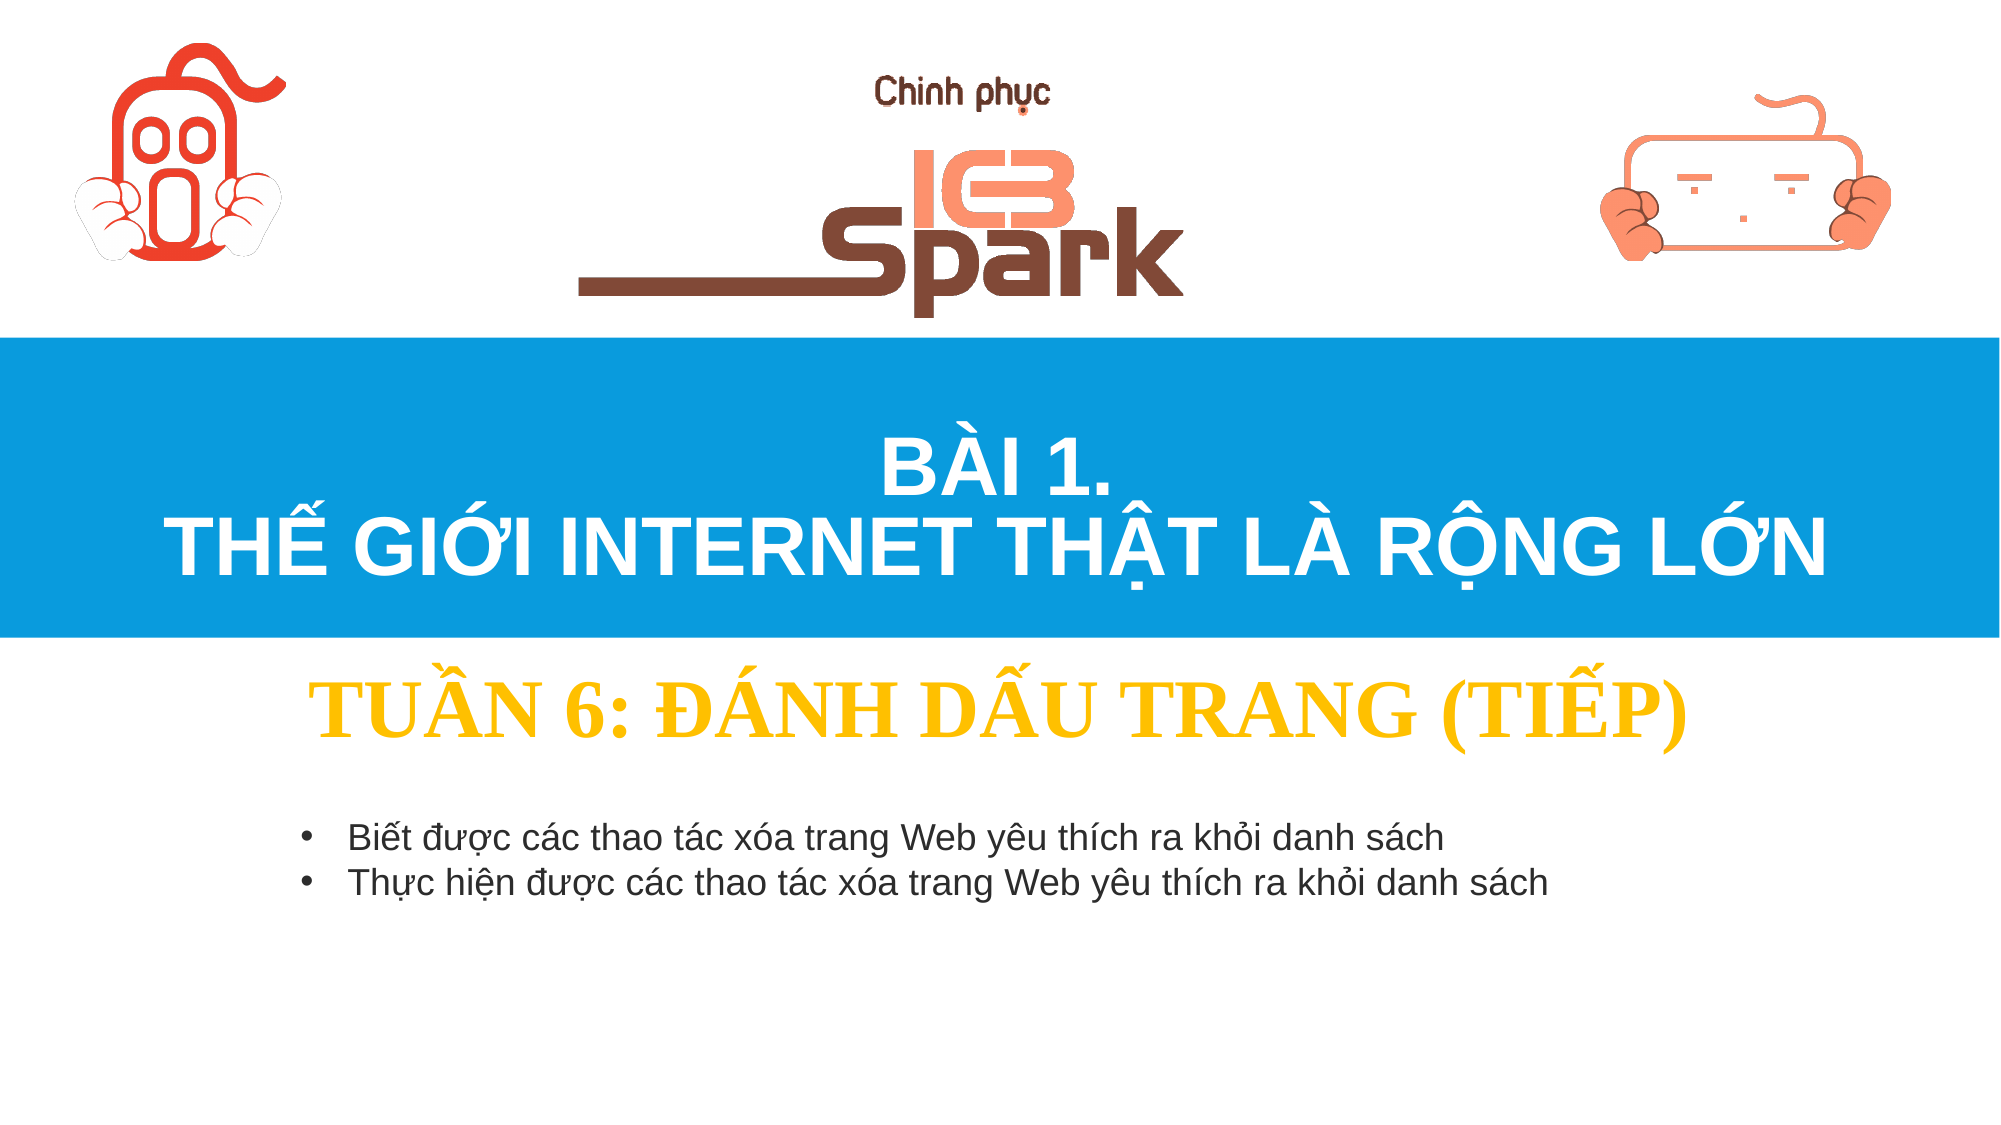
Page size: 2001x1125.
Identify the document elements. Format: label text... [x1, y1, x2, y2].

title BÀI 1. THẾ GIỚI INTERNET THẬT LÀ RỘNG LỚN [25, 333, 1969, 609]
list TUẦN 6: ĐÁNH DẤU TRANG (TIẾP) [136, 657, 1862, 733]
picture [577, 134, 1184, 318]
picture [1600, 94, 1891, 261]
picture [652, 75, 1259, 132]
picture [74, 43, 286, 261]
text_box Biết được các thao tác xóa trang Web yêu thích ra khỏi danh sách Thực hiện được các thao tác xóa trang Web yêu thích ra khỏi danh sách [285, 805, 1578, 956]
